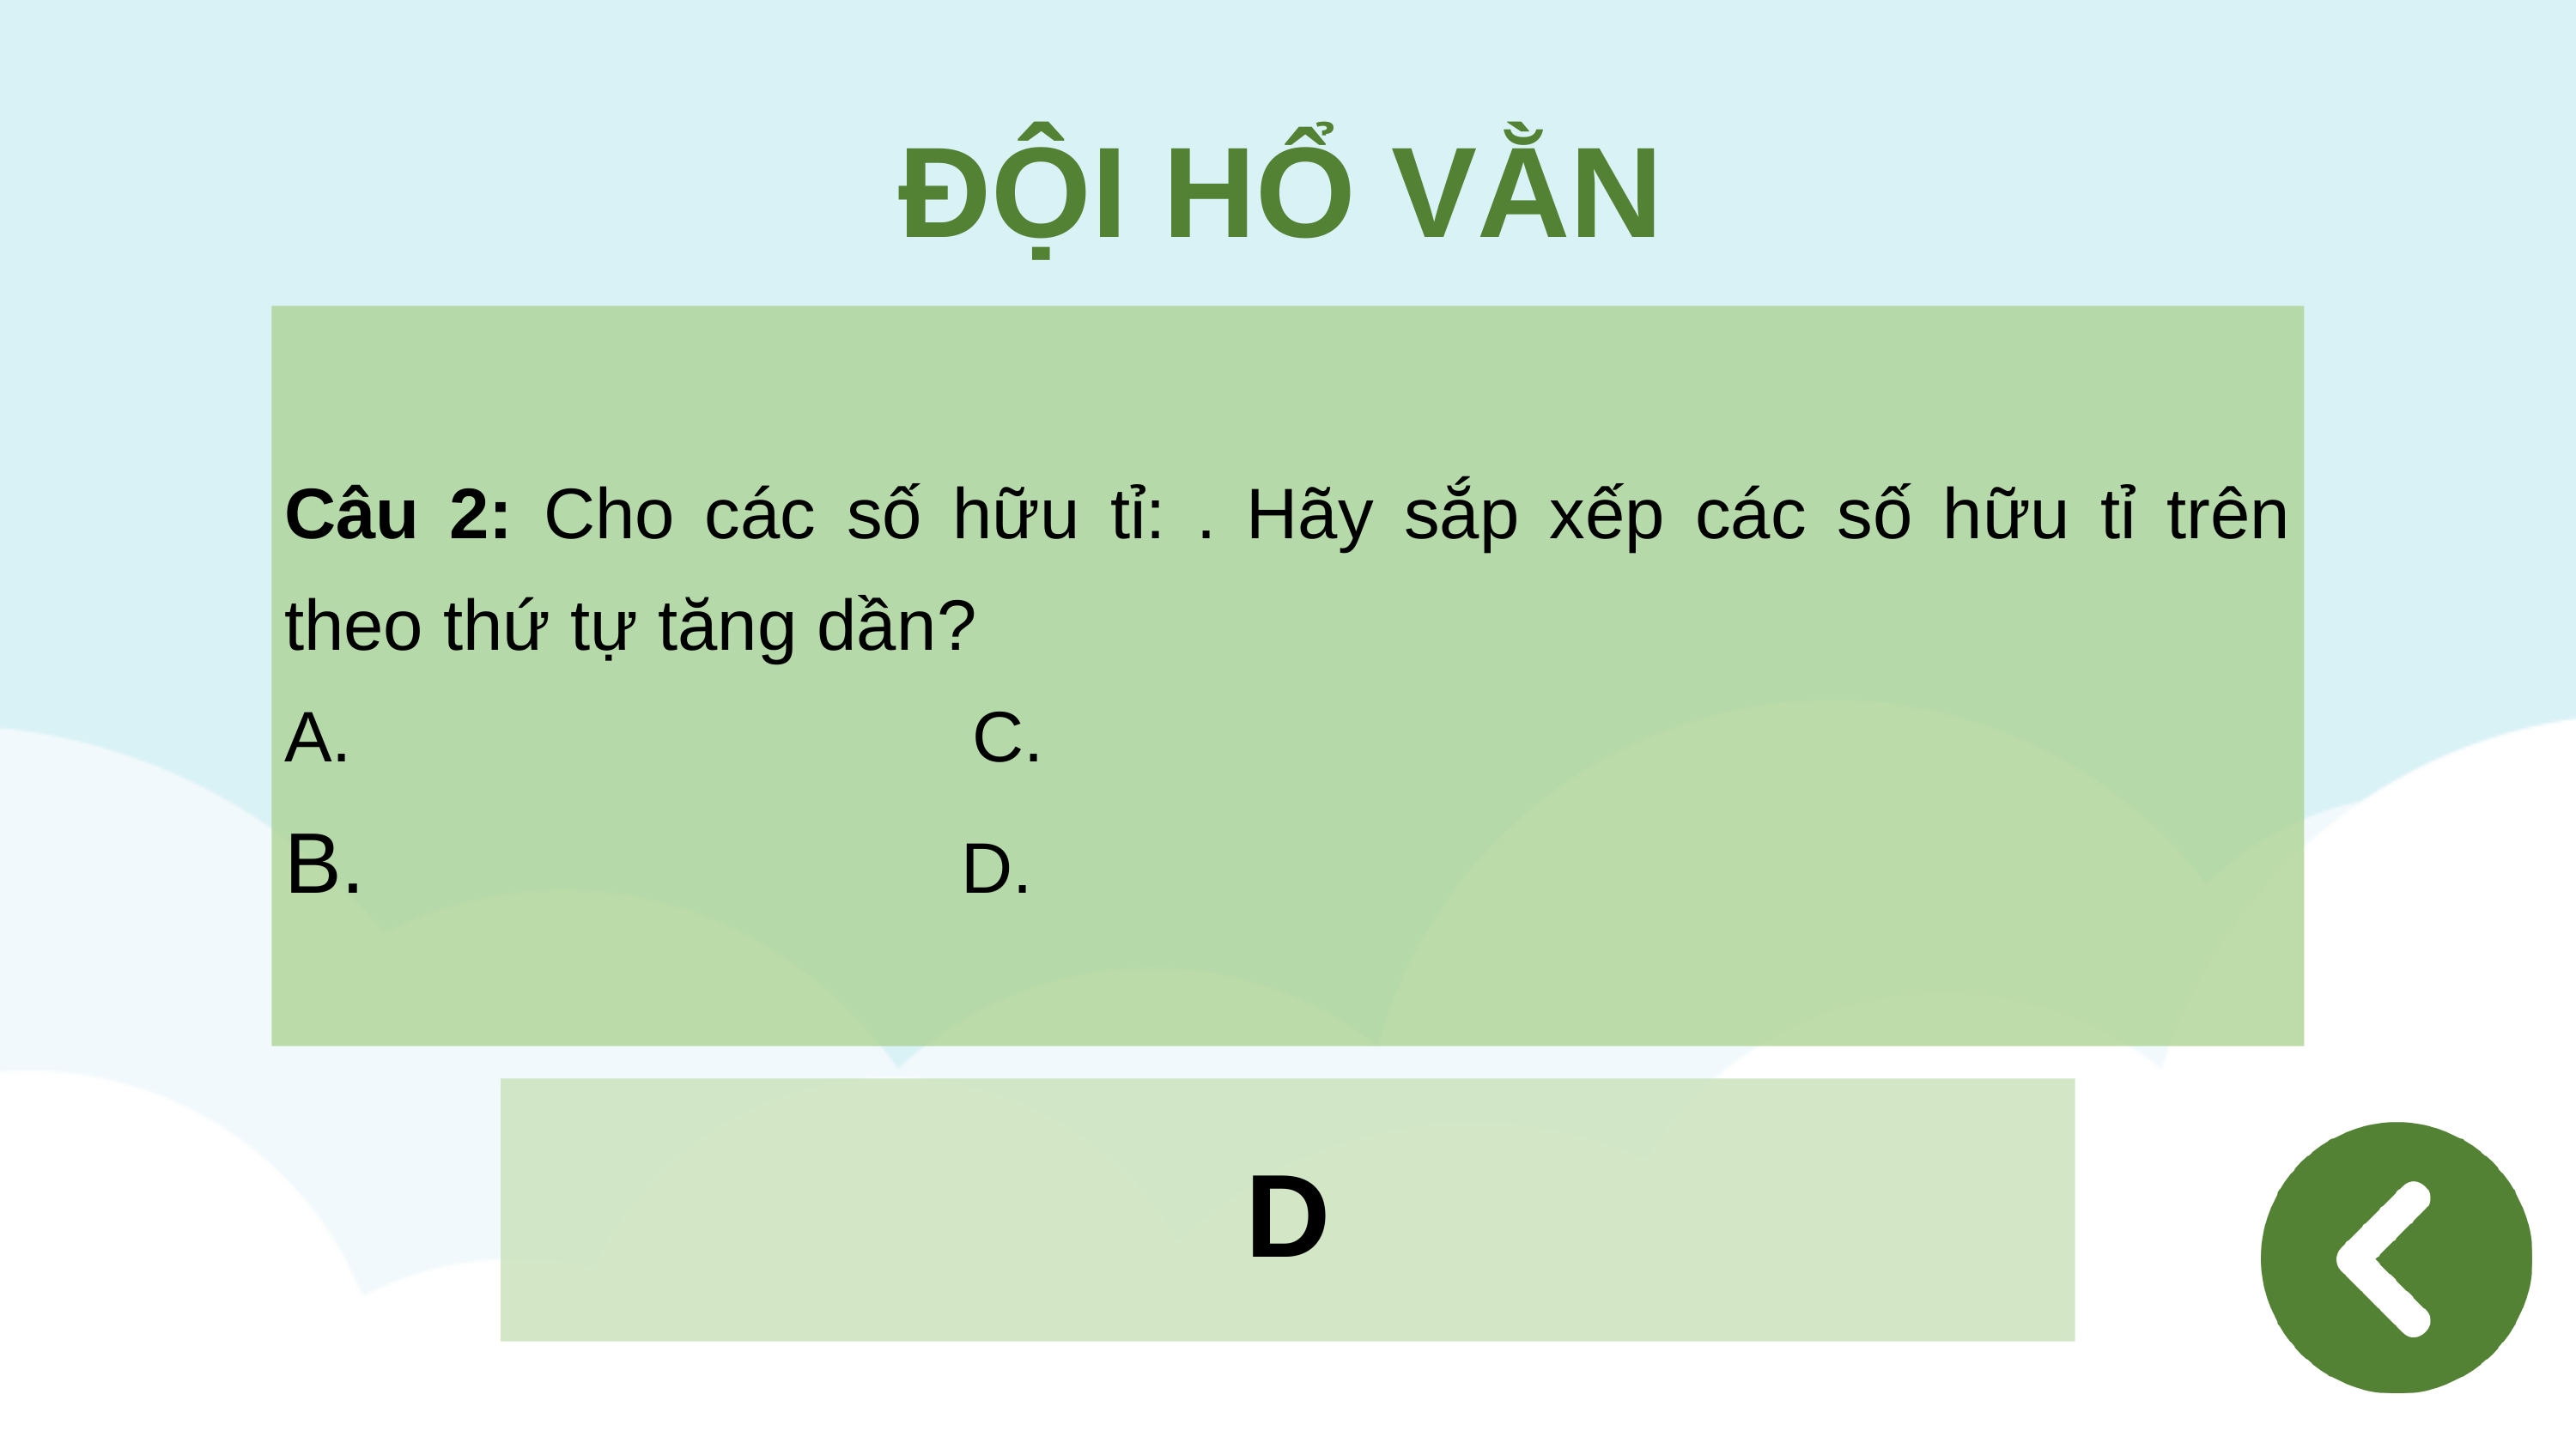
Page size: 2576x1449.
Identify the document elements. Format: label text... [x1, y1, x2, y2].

text_box D [500, 1077, 2076, 1343]
text_box ĐỘI HỔ VẰN [885, 102, 1677, 270]
picture [2261, 1122, 2532, 1393]
